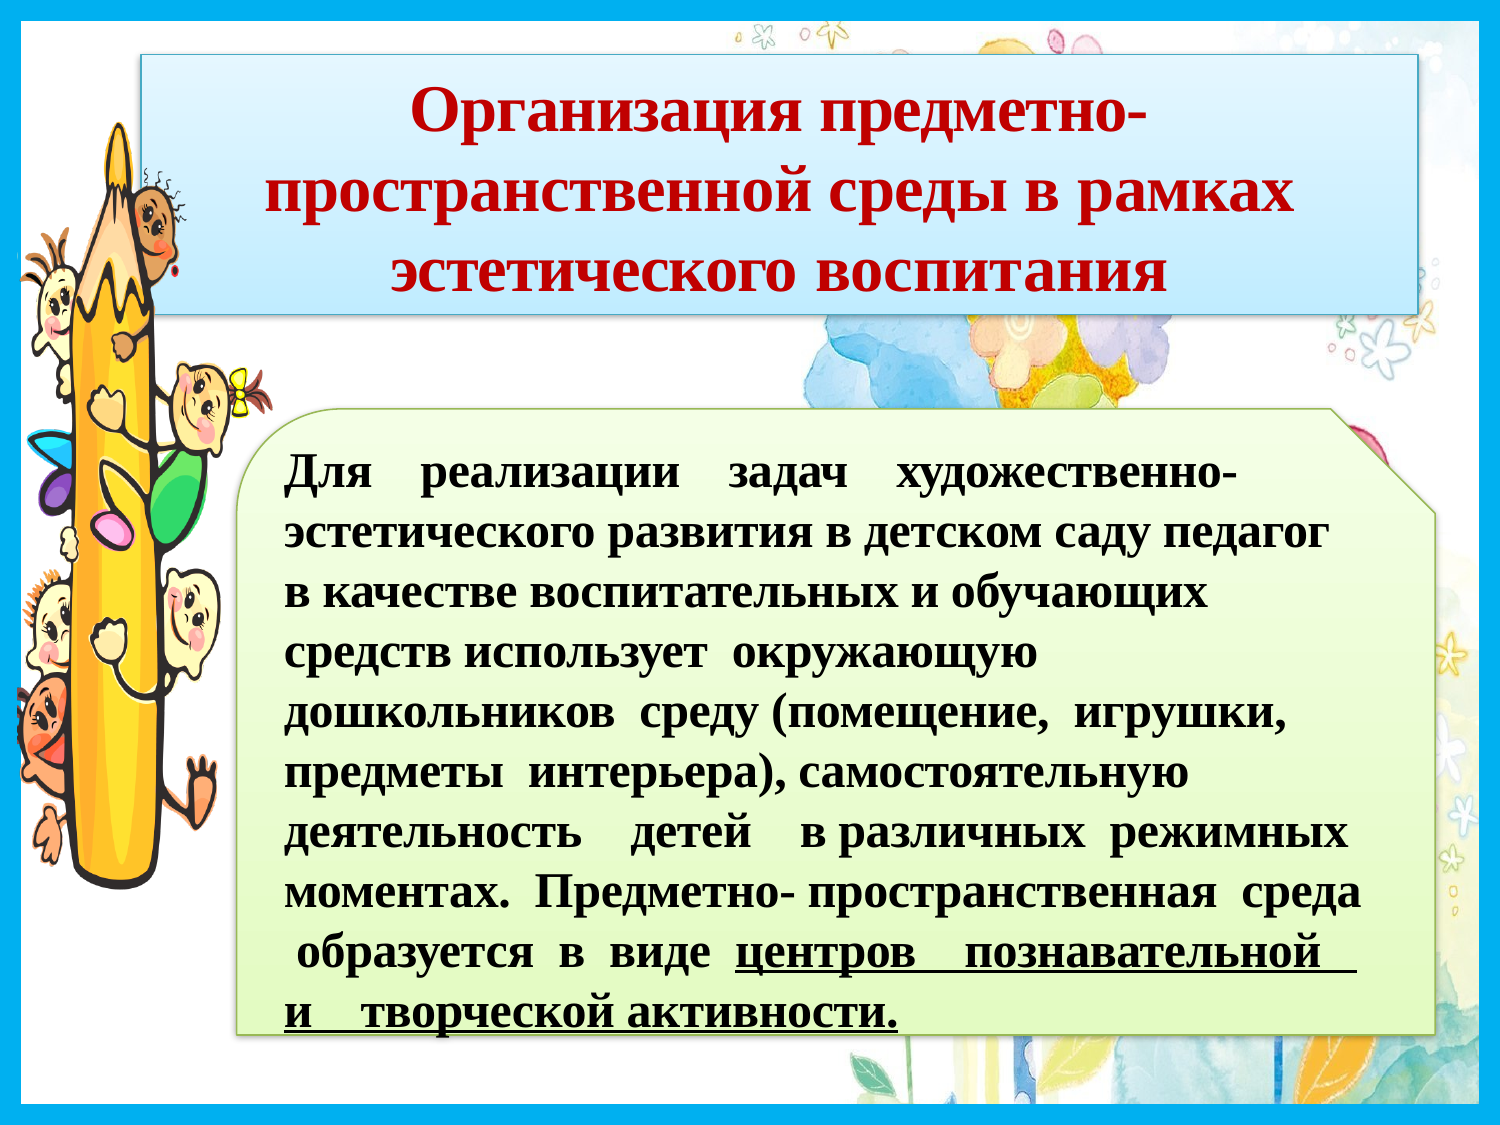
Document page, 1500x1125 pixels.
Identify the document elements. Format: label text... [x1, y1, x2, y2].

text_box Для реализации задач художественно- эстетического развития в детском саду педагог в качестве воспитательных и обучающих средств использует окружающую дошкольников среду (помещение, игрушки, предметы интерьера), самостоятельную деятельность детей в различных режимных моментах. Предметно- пространственная среда образуется в виде центров познавательной и творческой активности. [235, 408, 1436, 1036]
text_box Организация предметно-пространственной среды в рамках эстетического воспитания [140, 54, 1419, 315]
picture [18, 22, 1478, 1103]
text_box [0, 0, 1500, 1125]
